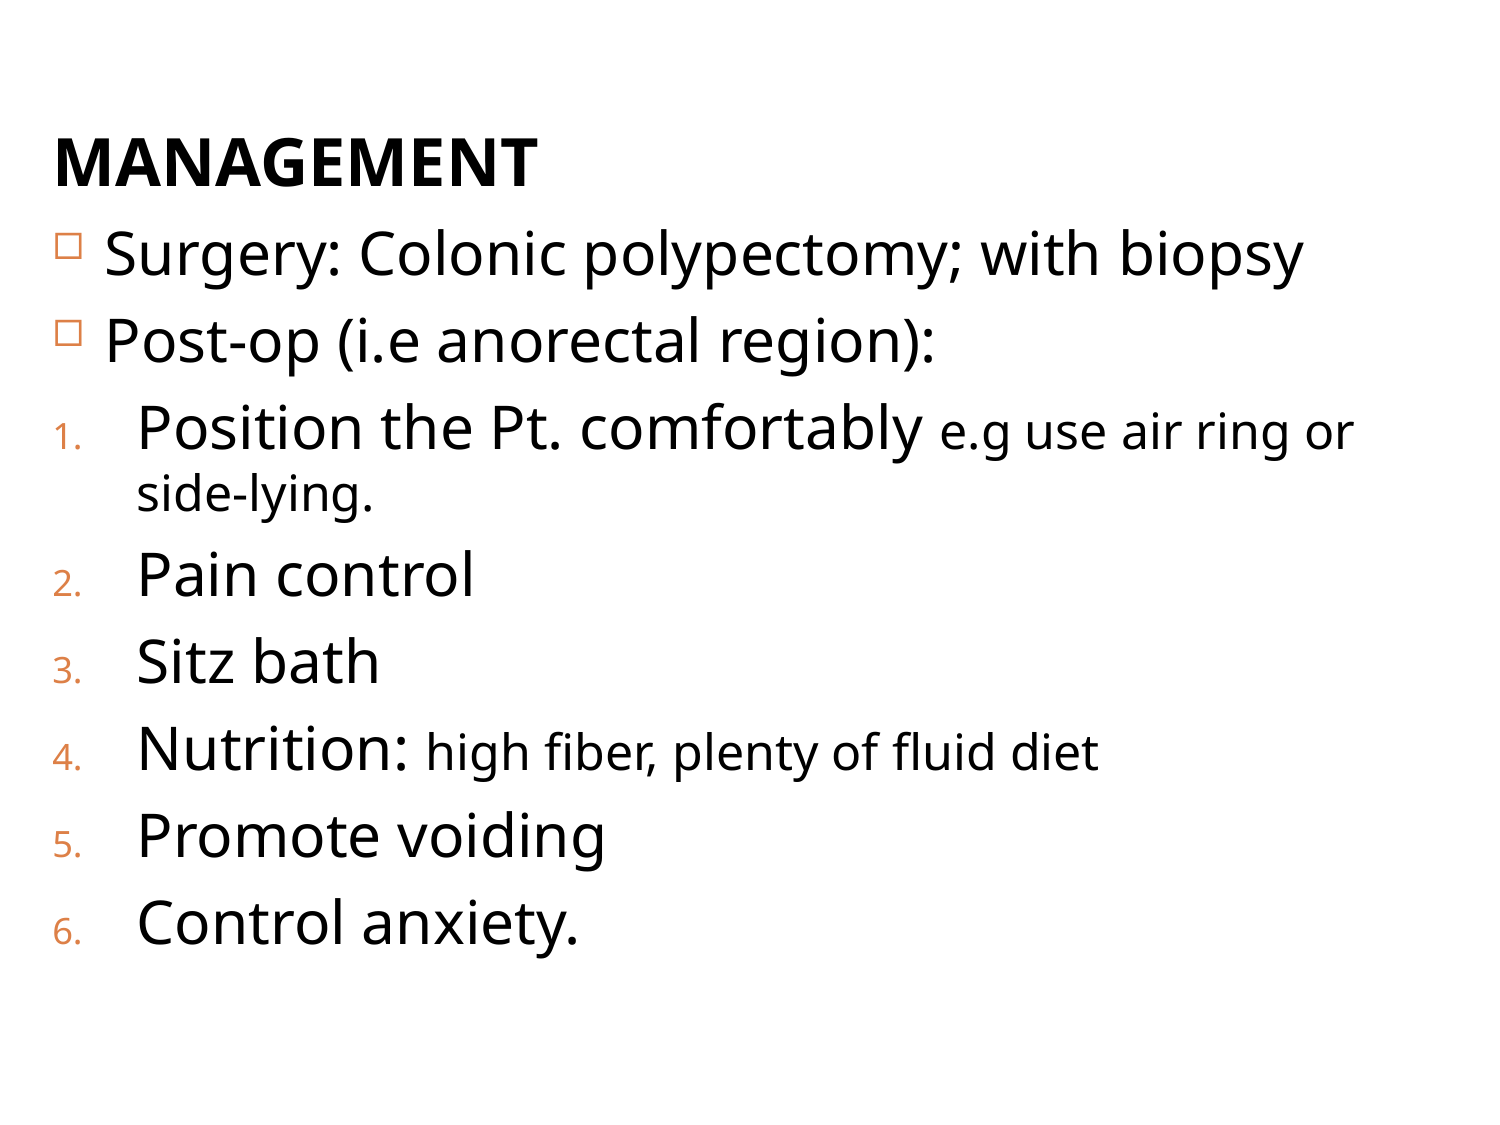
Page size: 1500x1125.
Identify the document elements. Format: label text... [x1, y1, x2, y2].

list MANAGEMENT Surgery: Colonic polypectomy; with biopsy Post-op (i.e anorectal region): Position the Pt. comfortably e.g use air ring or side-lying. Pain control Sitz bath Nutrition: high fiber, plenty of fluid diet Promote voiding Control anxiety. [37, 112, 1475, 1000]
